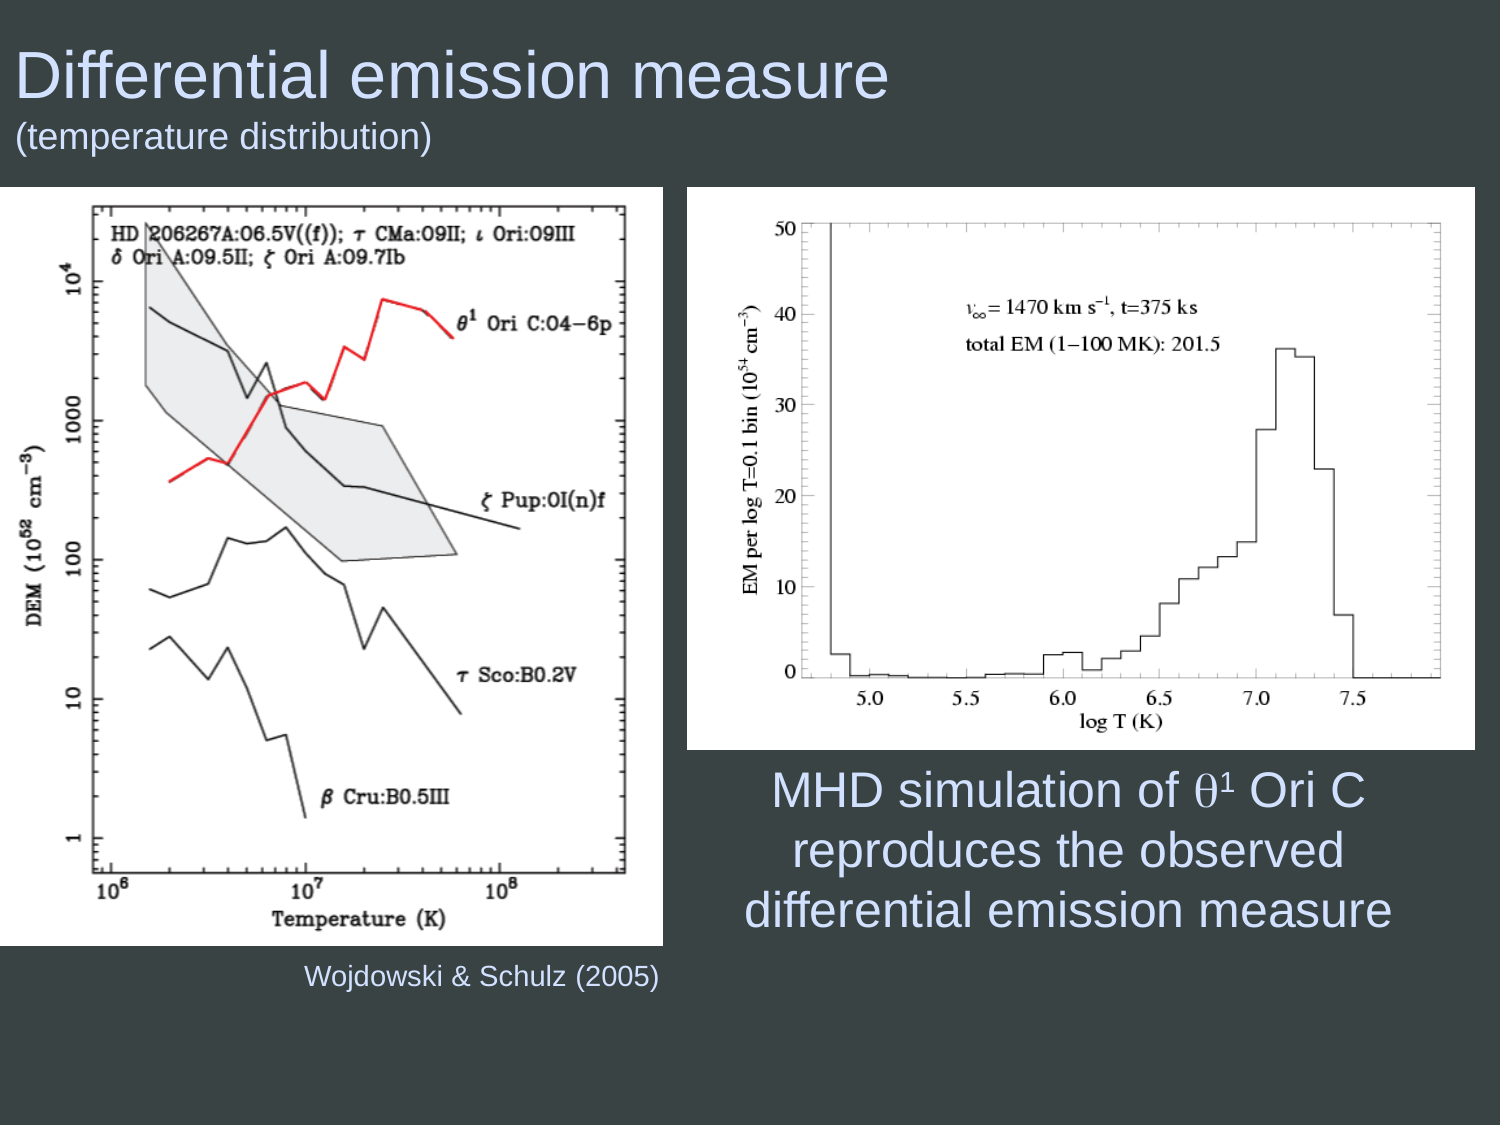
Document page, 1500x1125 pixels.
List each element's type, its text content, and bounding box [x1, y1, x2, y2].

picture [687, 187, 1476, 750]
text_box Differential emission measure (temperature distribution) [0, 24, 1200, 165]
text_box MHD simulation of 1 Ori C reproduces the observed differential emission measure [675, 749, 1463, 945]
picture [0, 187, 663, 947]
text_box Wojdowski & Schulz (2005) [237, 949, 675, 1000]
